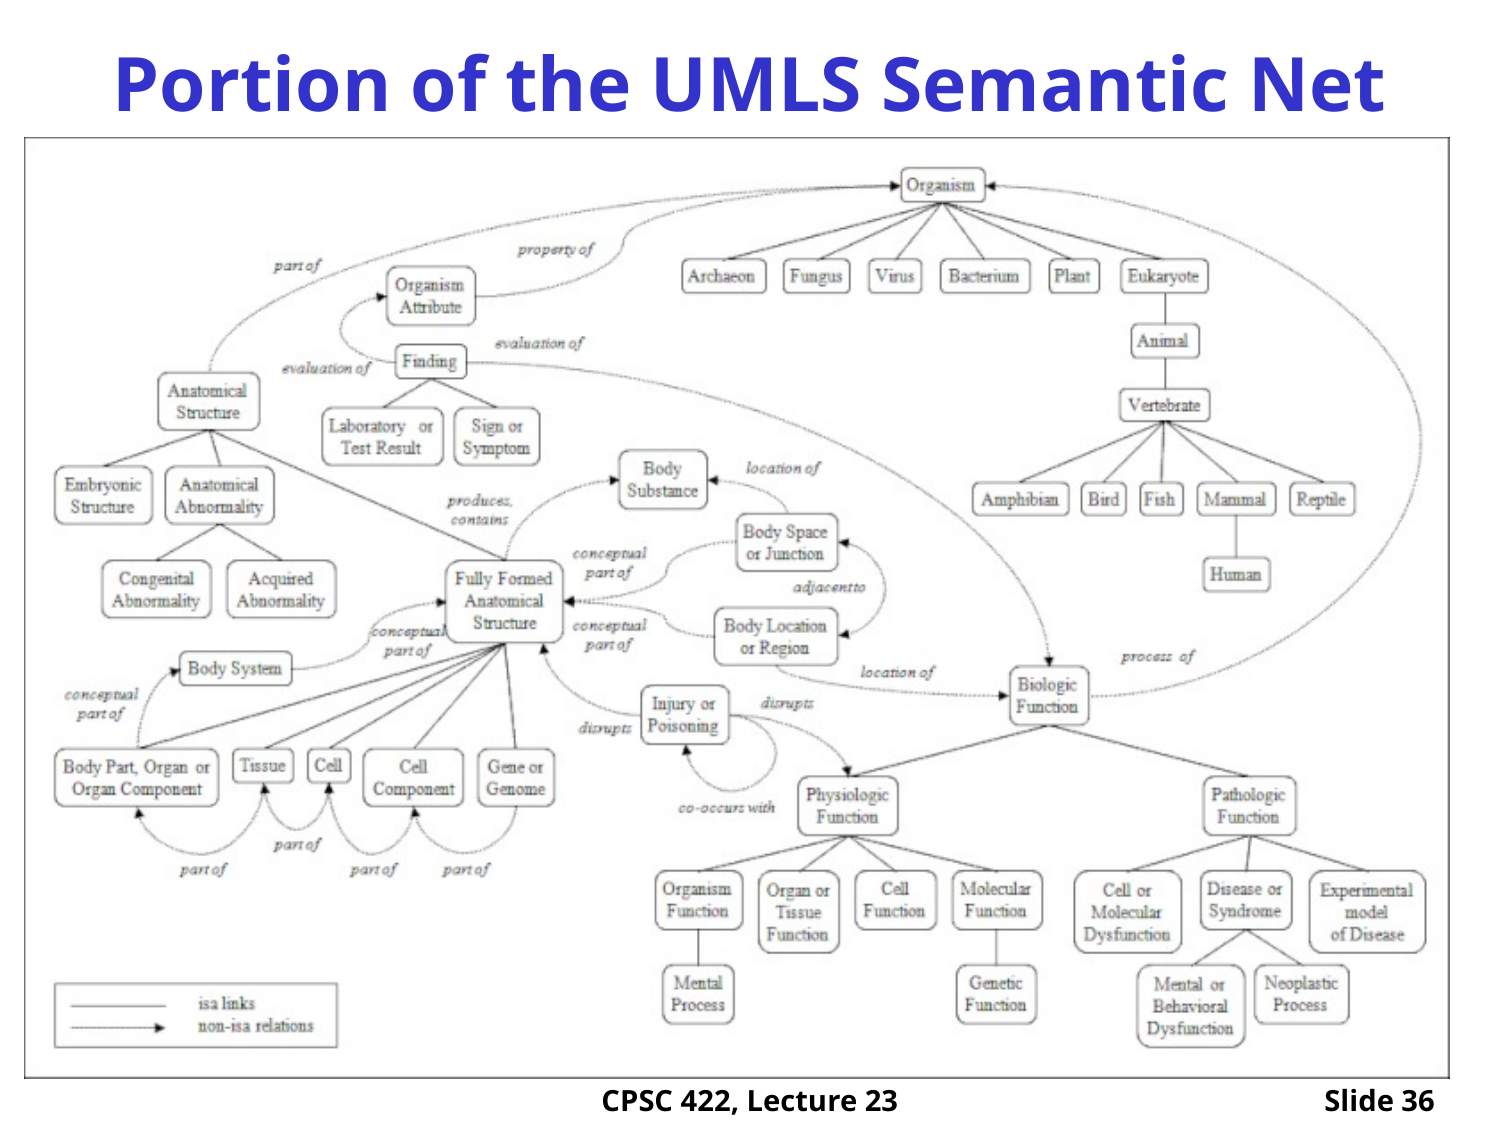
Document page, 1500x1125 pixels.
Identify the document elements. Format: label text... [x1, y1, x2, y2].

slide_number Slide 36 [1137, 1085, 1451, 1125]
footer CPSC 422, Lecture 23 [512, 1087, 988, 1125]
title Portion of the UMLS Semantic Net [49, 24, 1451, 137]
picture [24, 137, 1451, 1079]
